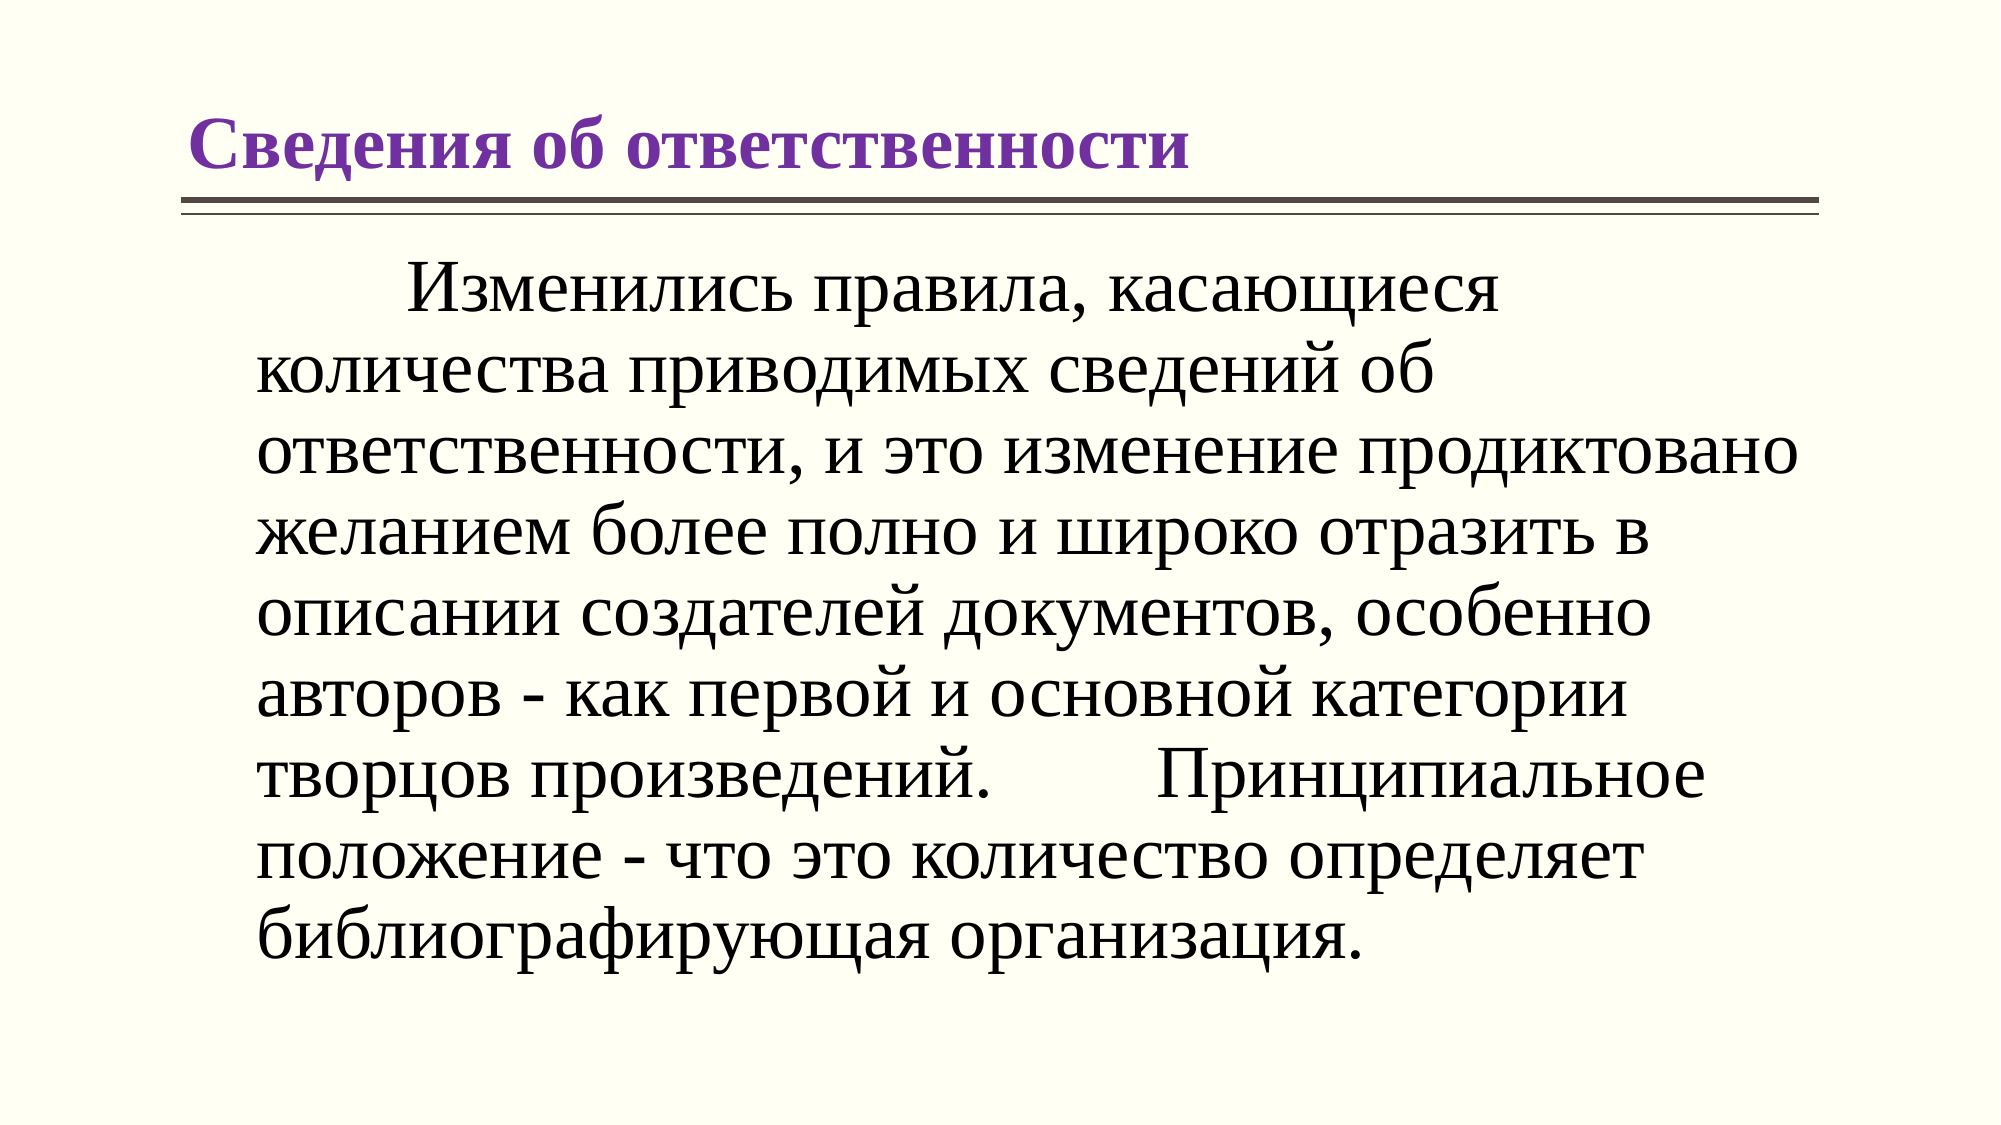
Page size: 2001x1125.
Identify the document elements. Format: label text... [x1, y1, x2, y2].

list Изменились правила, касающиеся количества приводимых сведений об ответственности, и это изменение продиктовано желанием более полно и широко отразить в описании создателей документов, особенно авторов - как первой и основной категории творцов произведений. Принципиальное положение - что это количество определяет библиографирующая организация. [181, 239, 1819, 1061]
title Сведения об ответственности [187, 12, 1825, 193]
